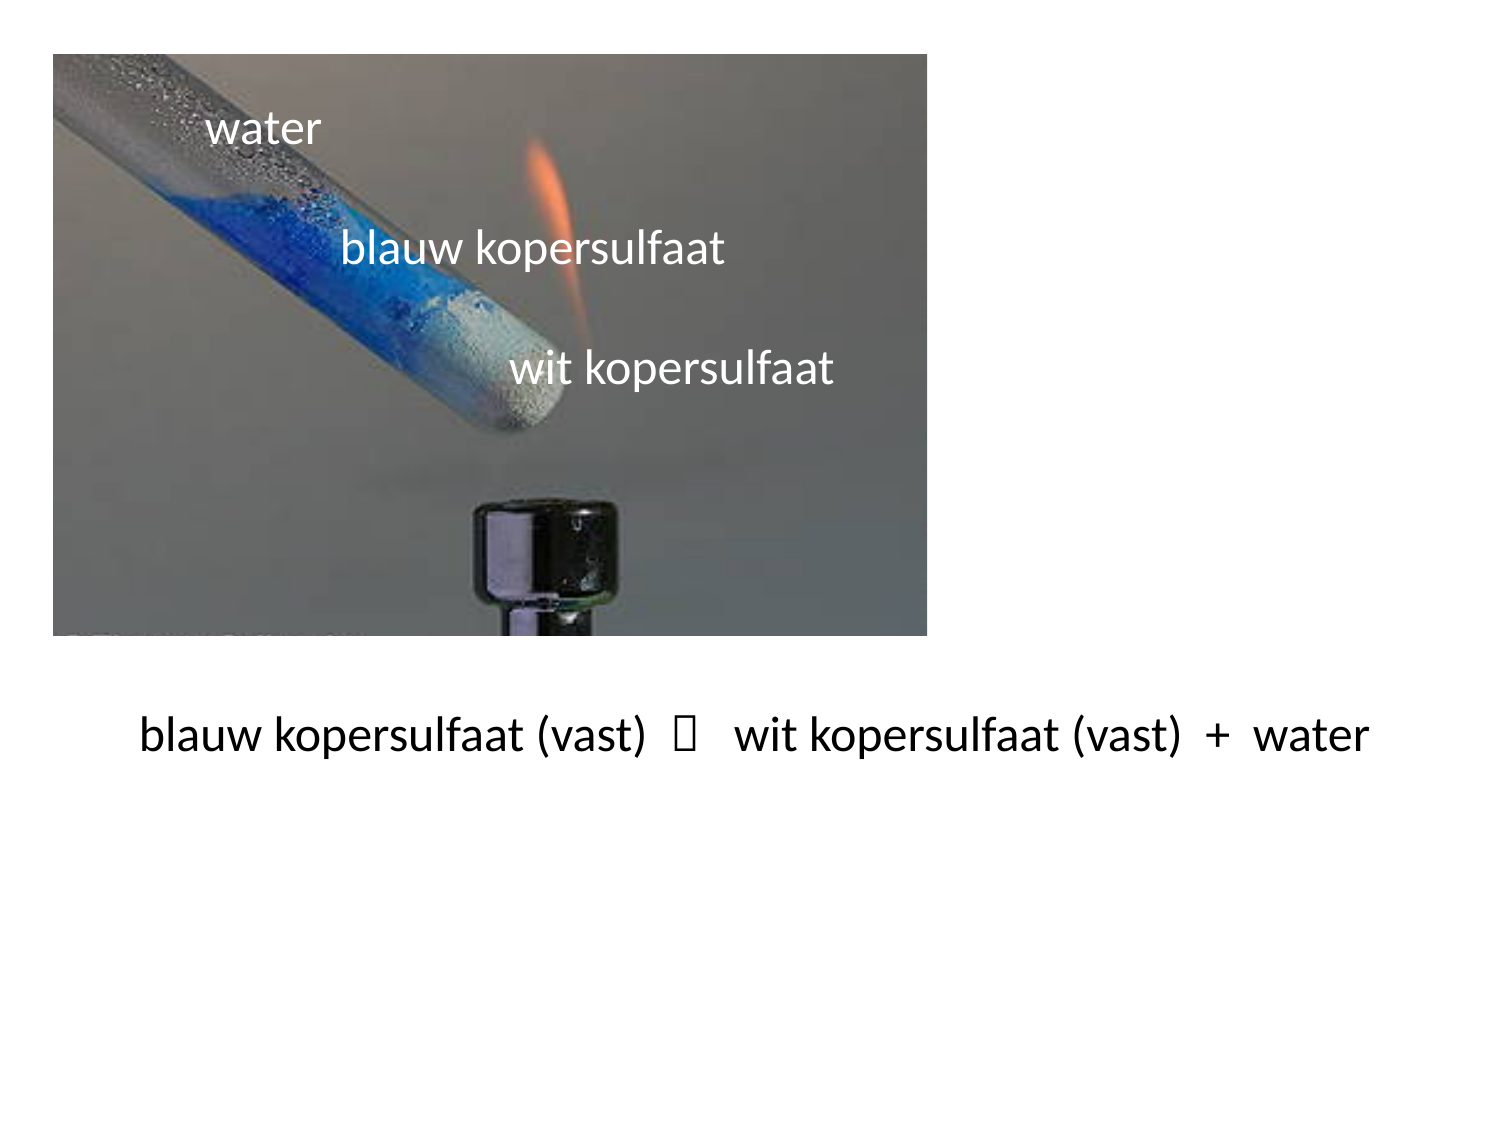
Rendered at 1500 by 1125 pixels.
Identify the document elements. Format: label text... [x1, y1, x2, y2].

text_box blauw kopersulfaat (vast)  wit kopersulfaat (vast) + water [123, 694, 1500, 889]
picture [52, 54, 928, 636]
